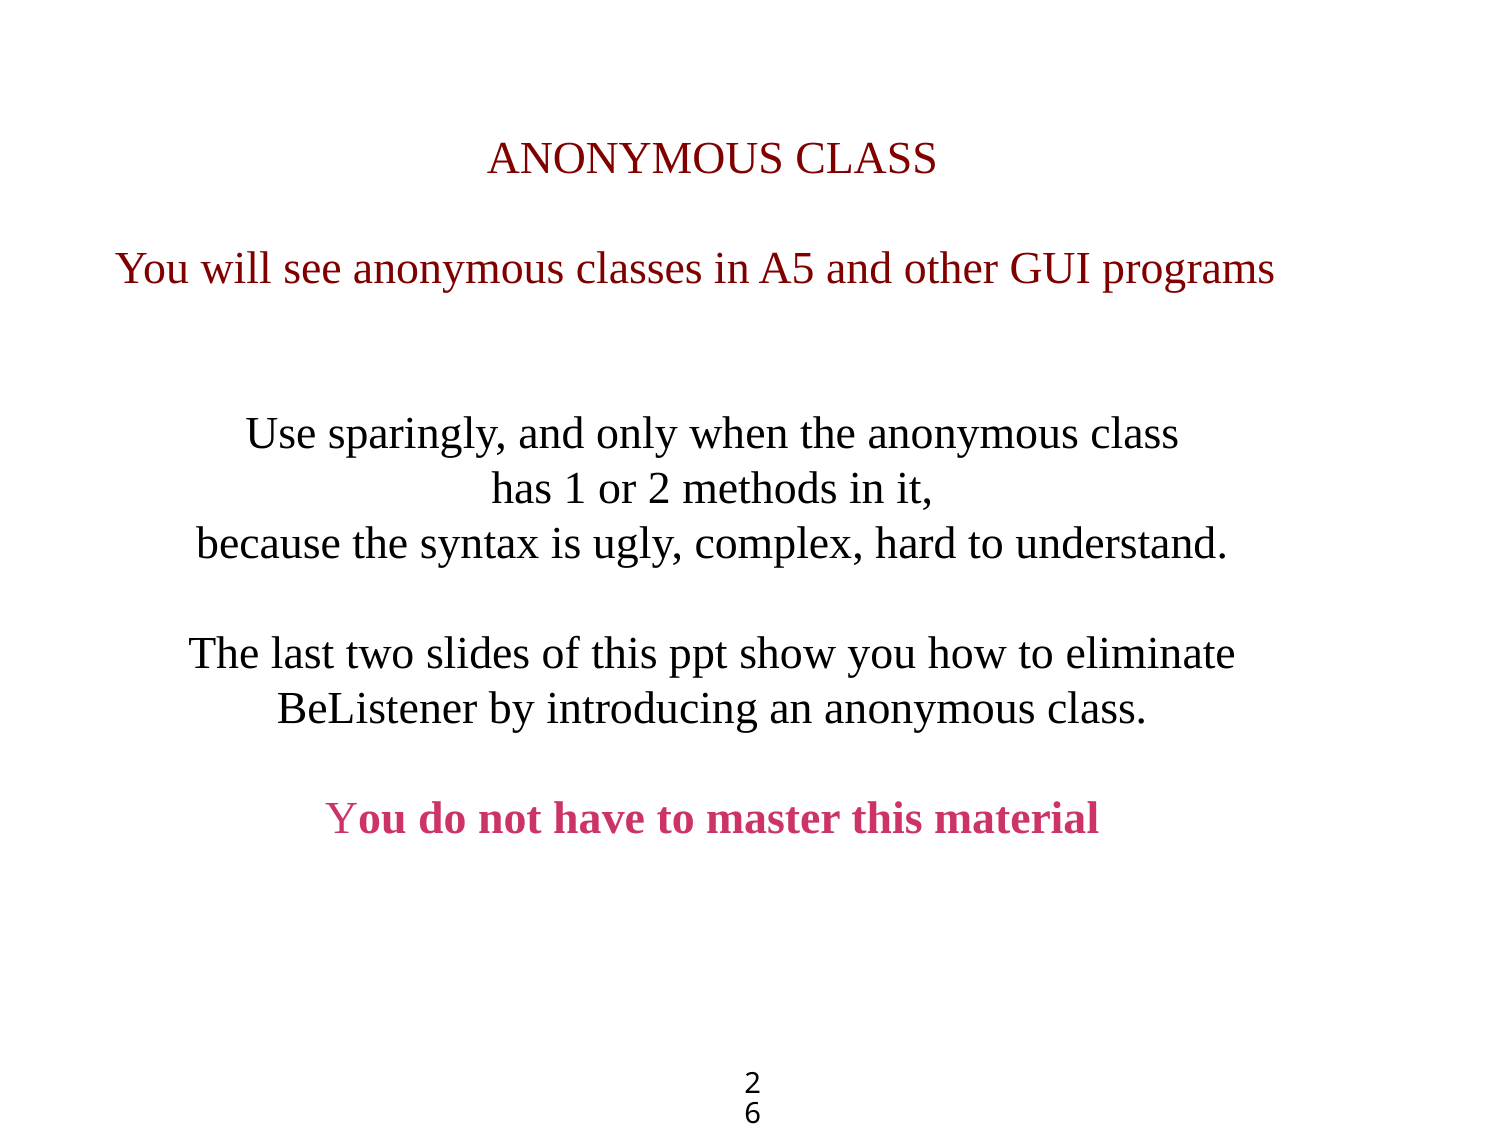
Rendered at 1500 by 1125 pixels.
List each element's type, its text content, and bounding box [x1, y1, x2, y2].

text_box ANONYMOUS CLASS You will see anonymous classes in A5 and other GUI programs Use sparingly, and only when the anonymous class has 1 or 2 methods in it, because the syntax is ugly, complex, hard to understand. The last two slides of this ppt show you how to eliminate BeListener by introducing an anonymous class. You do not have to master this material [99, 120, 1325, 905]
slide_number 26 [728, 1070, 770, 1113]
